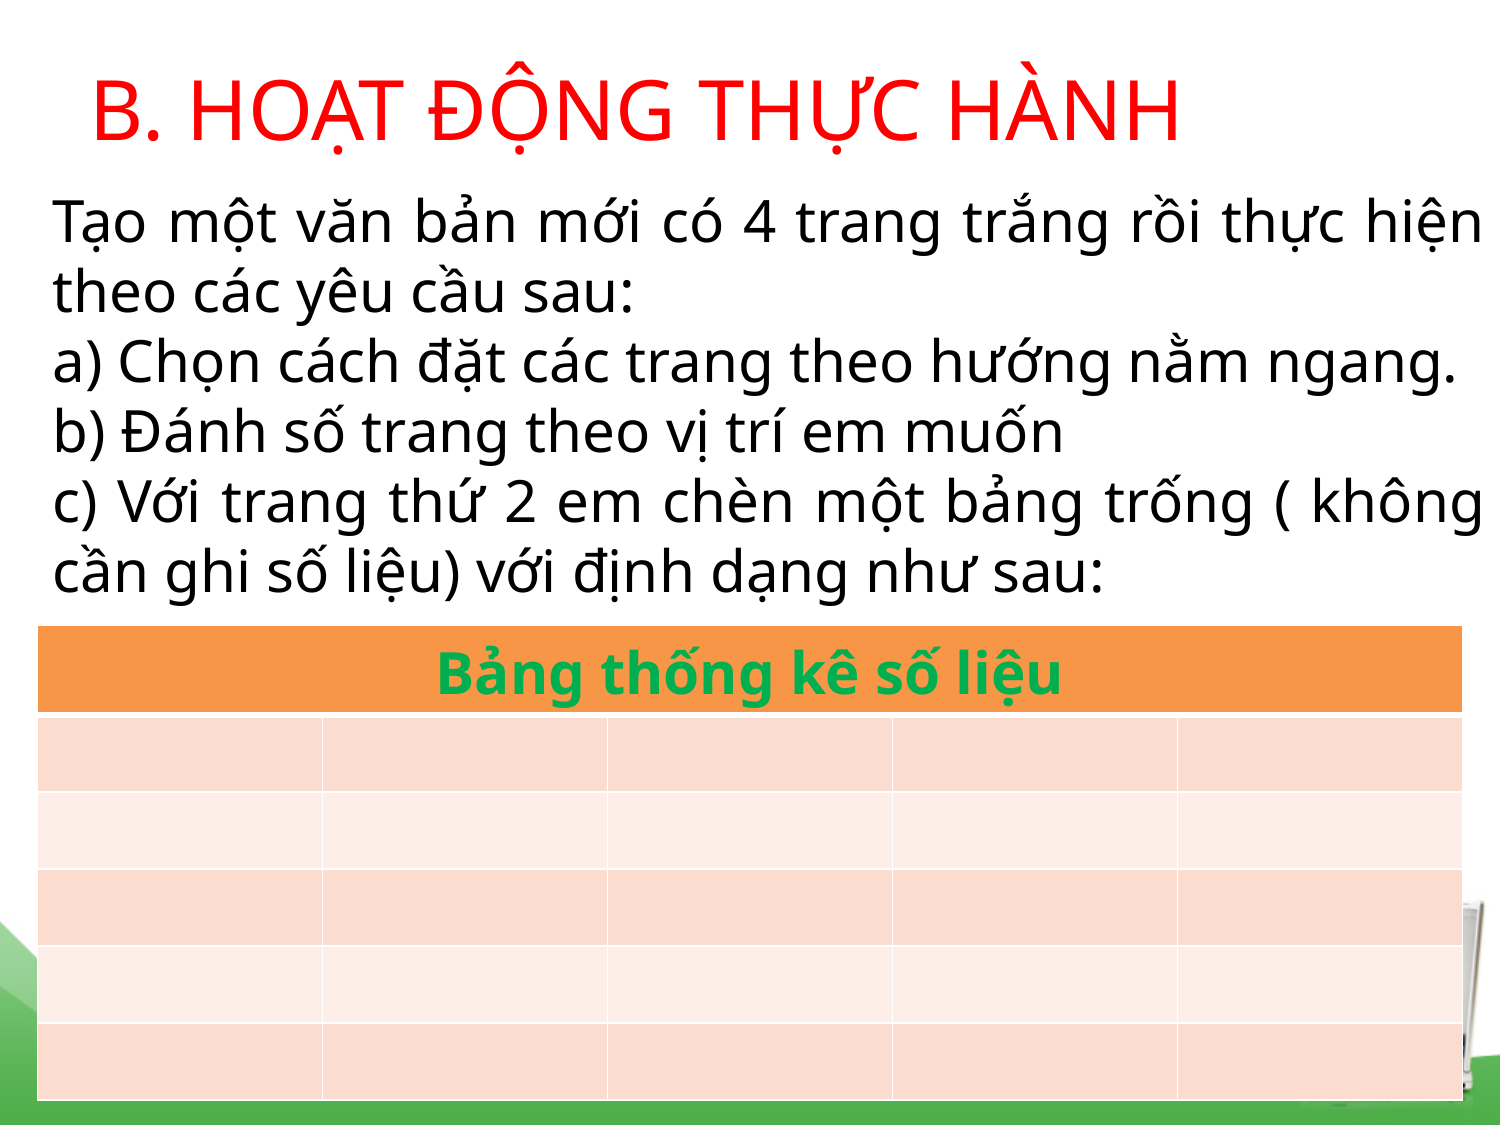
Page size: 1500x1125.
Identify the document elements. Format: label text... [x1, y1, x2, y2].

text_box Tạo một văn bản mới có 4 trang trắng rồi thực hiện theo các yêu cầu sau: a) Chọn cách đặt các trang theo hướng nằm ngang. b) Đánh số trang theo vị trí em muốn c) Với trang thứ 2 em chèn một bảng trống ( không cần ghi số liệu) với định dạng như sau: [37, 177, 1500, 612]
table_cell [1178, 870, 1462, 945]
table_cell [38, 947, 322, 1022]
table_cell [38, 1024, 322, 1099]
table_cell [893, 870, 1177, 945]
table_cell [323, 947, 607, 1022]
table_cell [38, 718, 322, 791]
table_cell [1178, 1024, 1462, 1099]
table_cell [38, 793, 322, 868]
table_cell [893, 947, 1177, 1022]
table_header Bảng thống kê số liệu [38, 626, 1462, 712]
table_cell [608, 718, 892, 791]
table_cell [1178, 947, 1462, 1022]
picture [0, 0, 1500, 1125]
table_cell [893, 718, 1177, 791]
table_cell [323, 718, 607, 791]
table_cell [323, 1024, 607, 1099]
table_cell [1178, 718, 1462, 791]
table_cell [893, 1024, 1177, 1099]
table_cell [608, 1024, 892, 1099]
table_cell [608, 947, 892, 1022]
table_cell [38, 870, 322, 945]
table_cell [608, 793, 892, 868]
table_cell [323, 793, 607, 868]
table_cell [323, 870, 607, 945]
table_cell [1178, 793, 1462, 868]
table_cell [608, 870, 892, 945]
text_box B. HOẠT ĐỘNG THỰC HÀNH [75, 50, 1375, 165]
table_cell [893, 793, 1177, 868]
